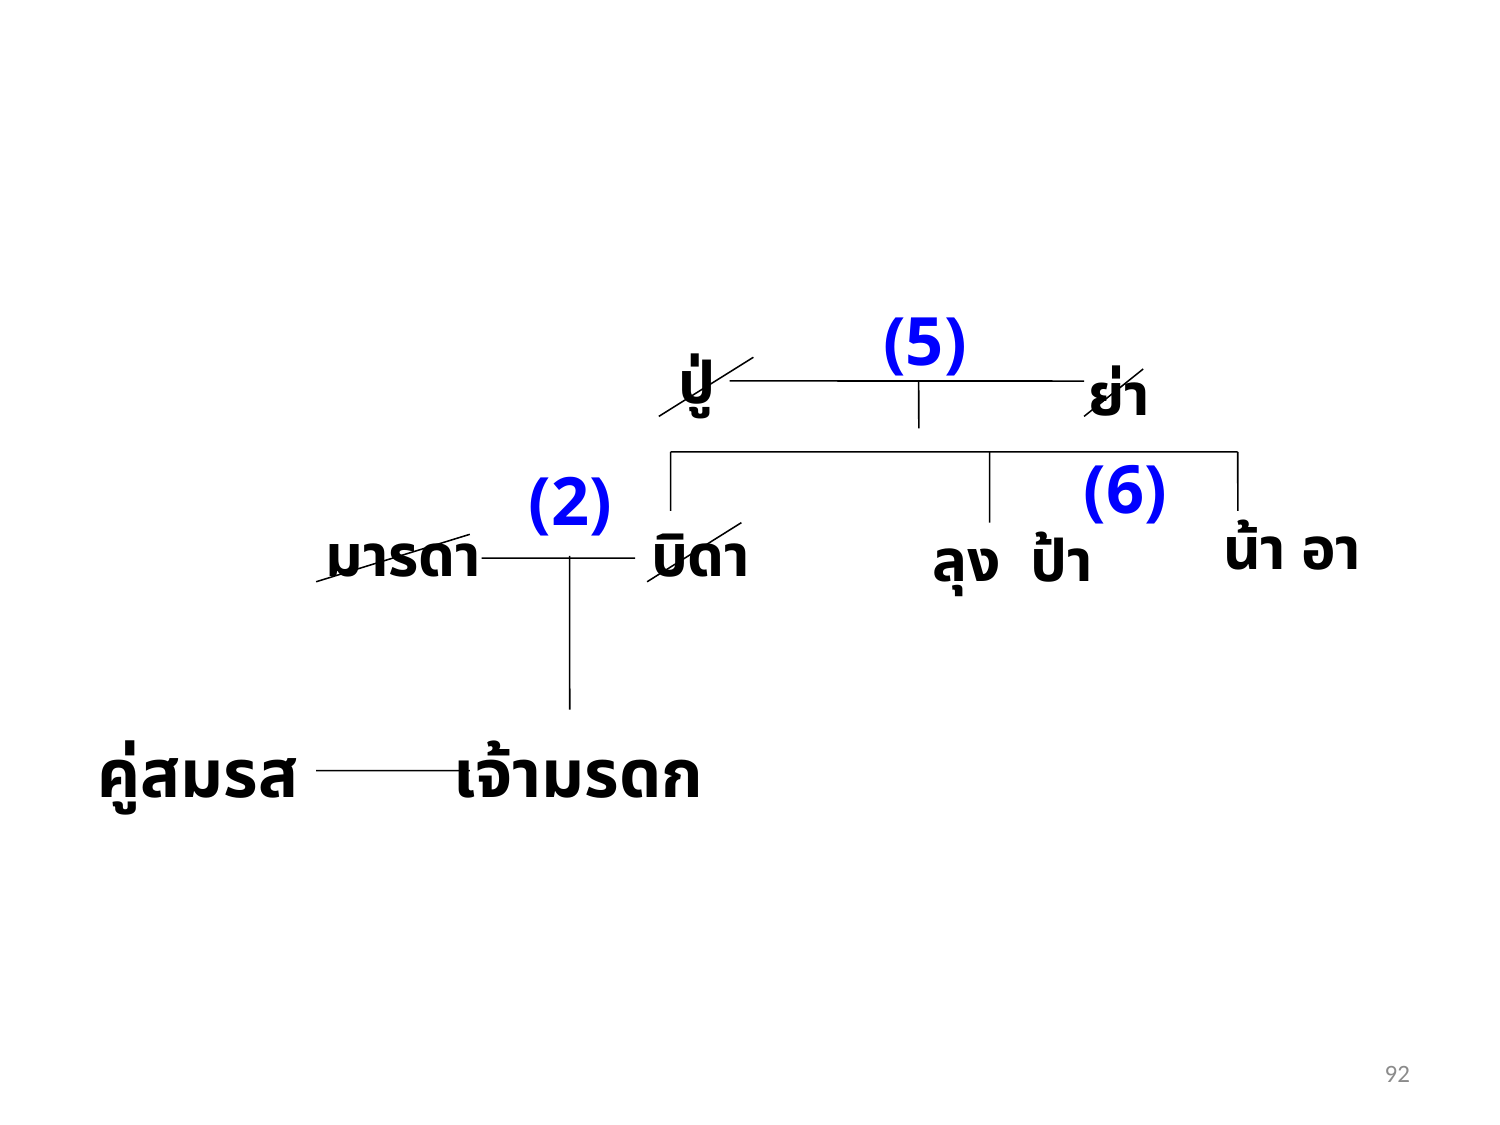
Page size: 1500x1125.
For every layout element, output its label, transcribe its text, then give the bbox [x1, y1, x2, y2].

text_box คู่สมรส [83, 723, 314, 819]
text_box ลุง ป้า [917, 515, 1108, 601]
text_box ปู่ [663, 338, 730, 423]
text_box (2) [514, 451, 628, 547]
text_box ย่า [1073, 350, 1165, 435]
text_box (5) [868, 290, 982, 386]
text_box เจ้ามรดก [438, 723, 718, 819]
text_box บิดา [636, 510, 766, 596]
text_box (6) [1069, 439, 1183, 535]
text_box มารดา [310, 510, 496, 596]
text_box น้า อา [1208, 503, 1376, 589]
slide_number 92 [1074, 1042, 1425, 1103]
